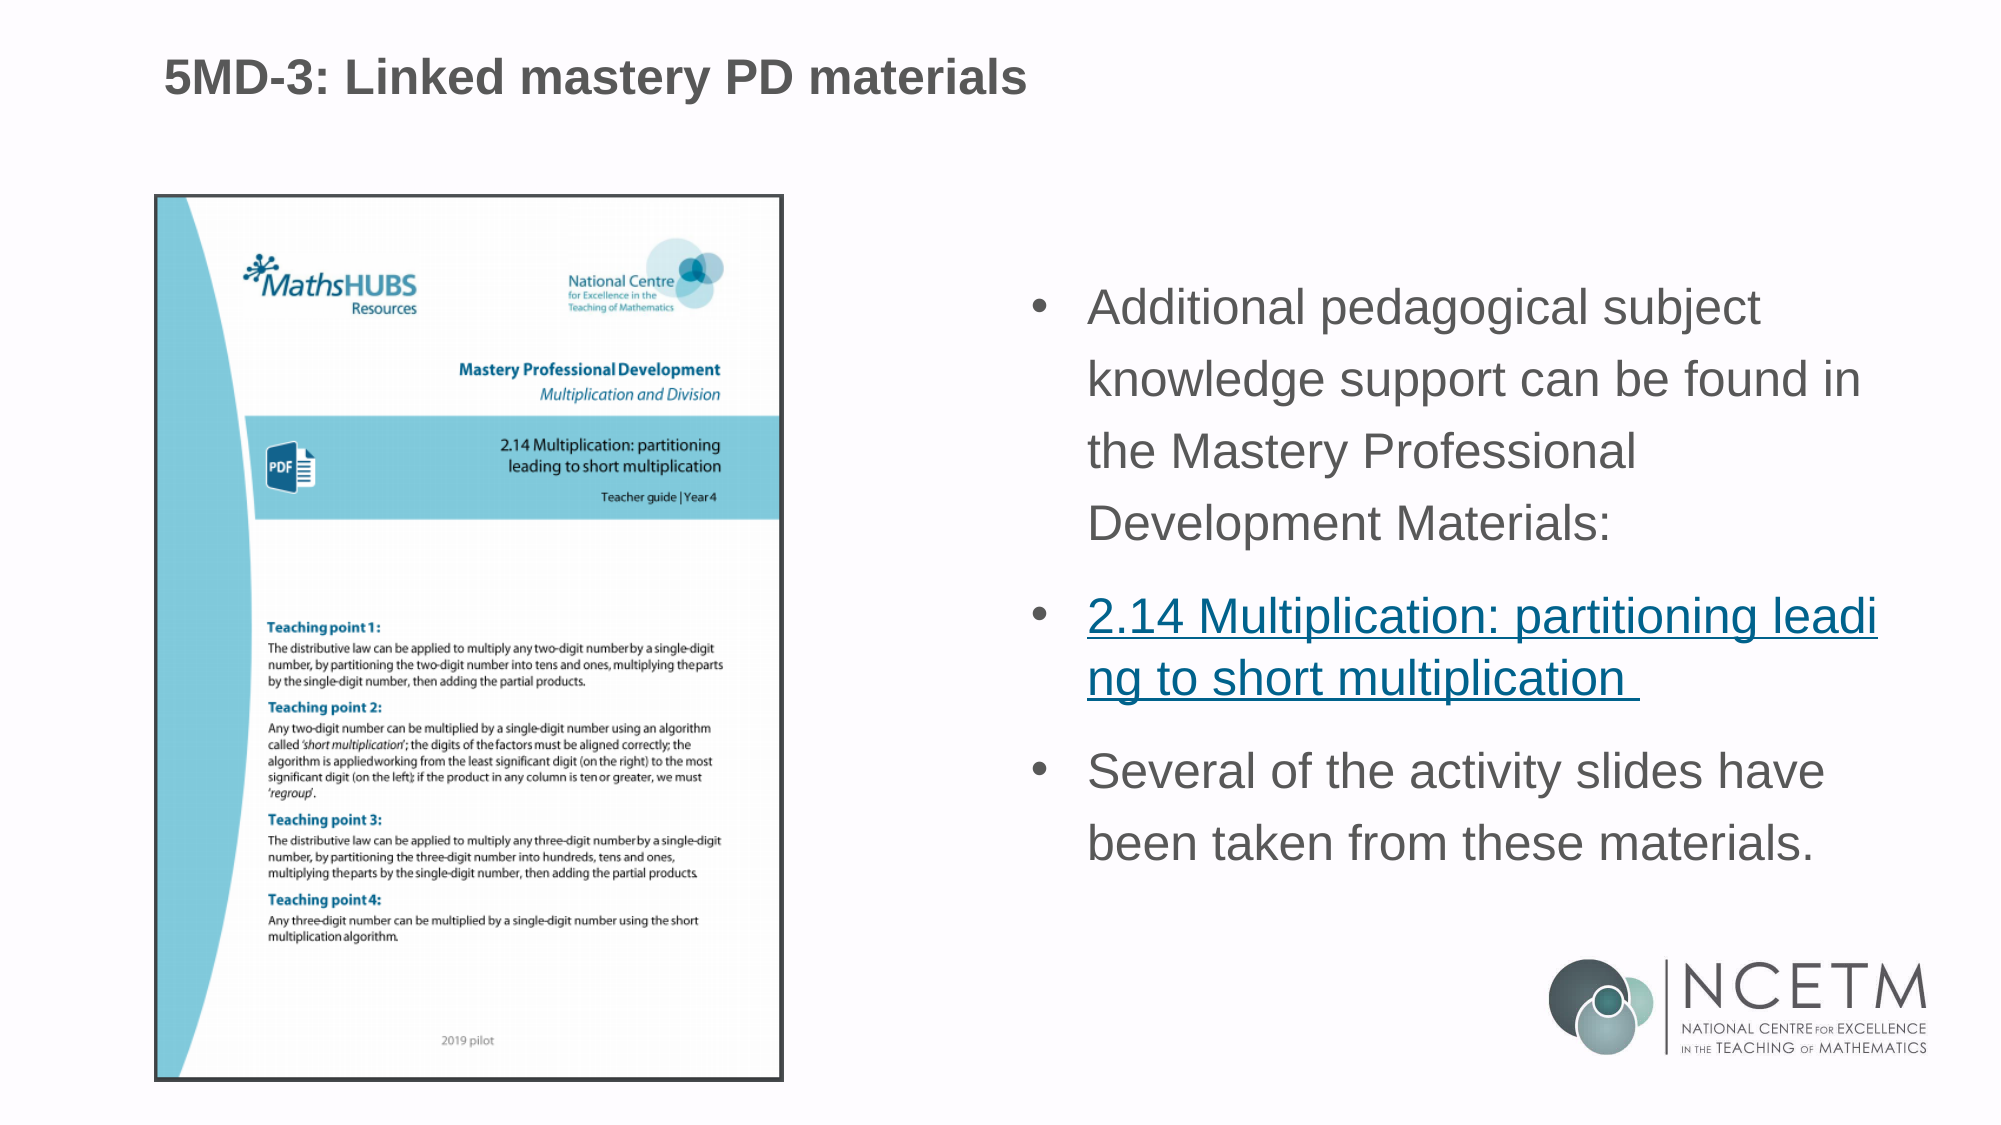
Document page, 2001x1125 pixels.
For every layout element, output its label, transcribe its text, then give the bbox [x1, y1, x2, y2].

list Additional pedagogical subject knowledge support can be found in the Mastery Professional Development Materials: 2.14 Multiplication: partitioning leading to short multiplication Several of the activity slides have been taken from these materials. [1015, 255, 1900, 894]
picture [0, 0, 2000, 1125]
title 5MD-3: Linked mastery PD materials [149, 43, 1860, 165]
